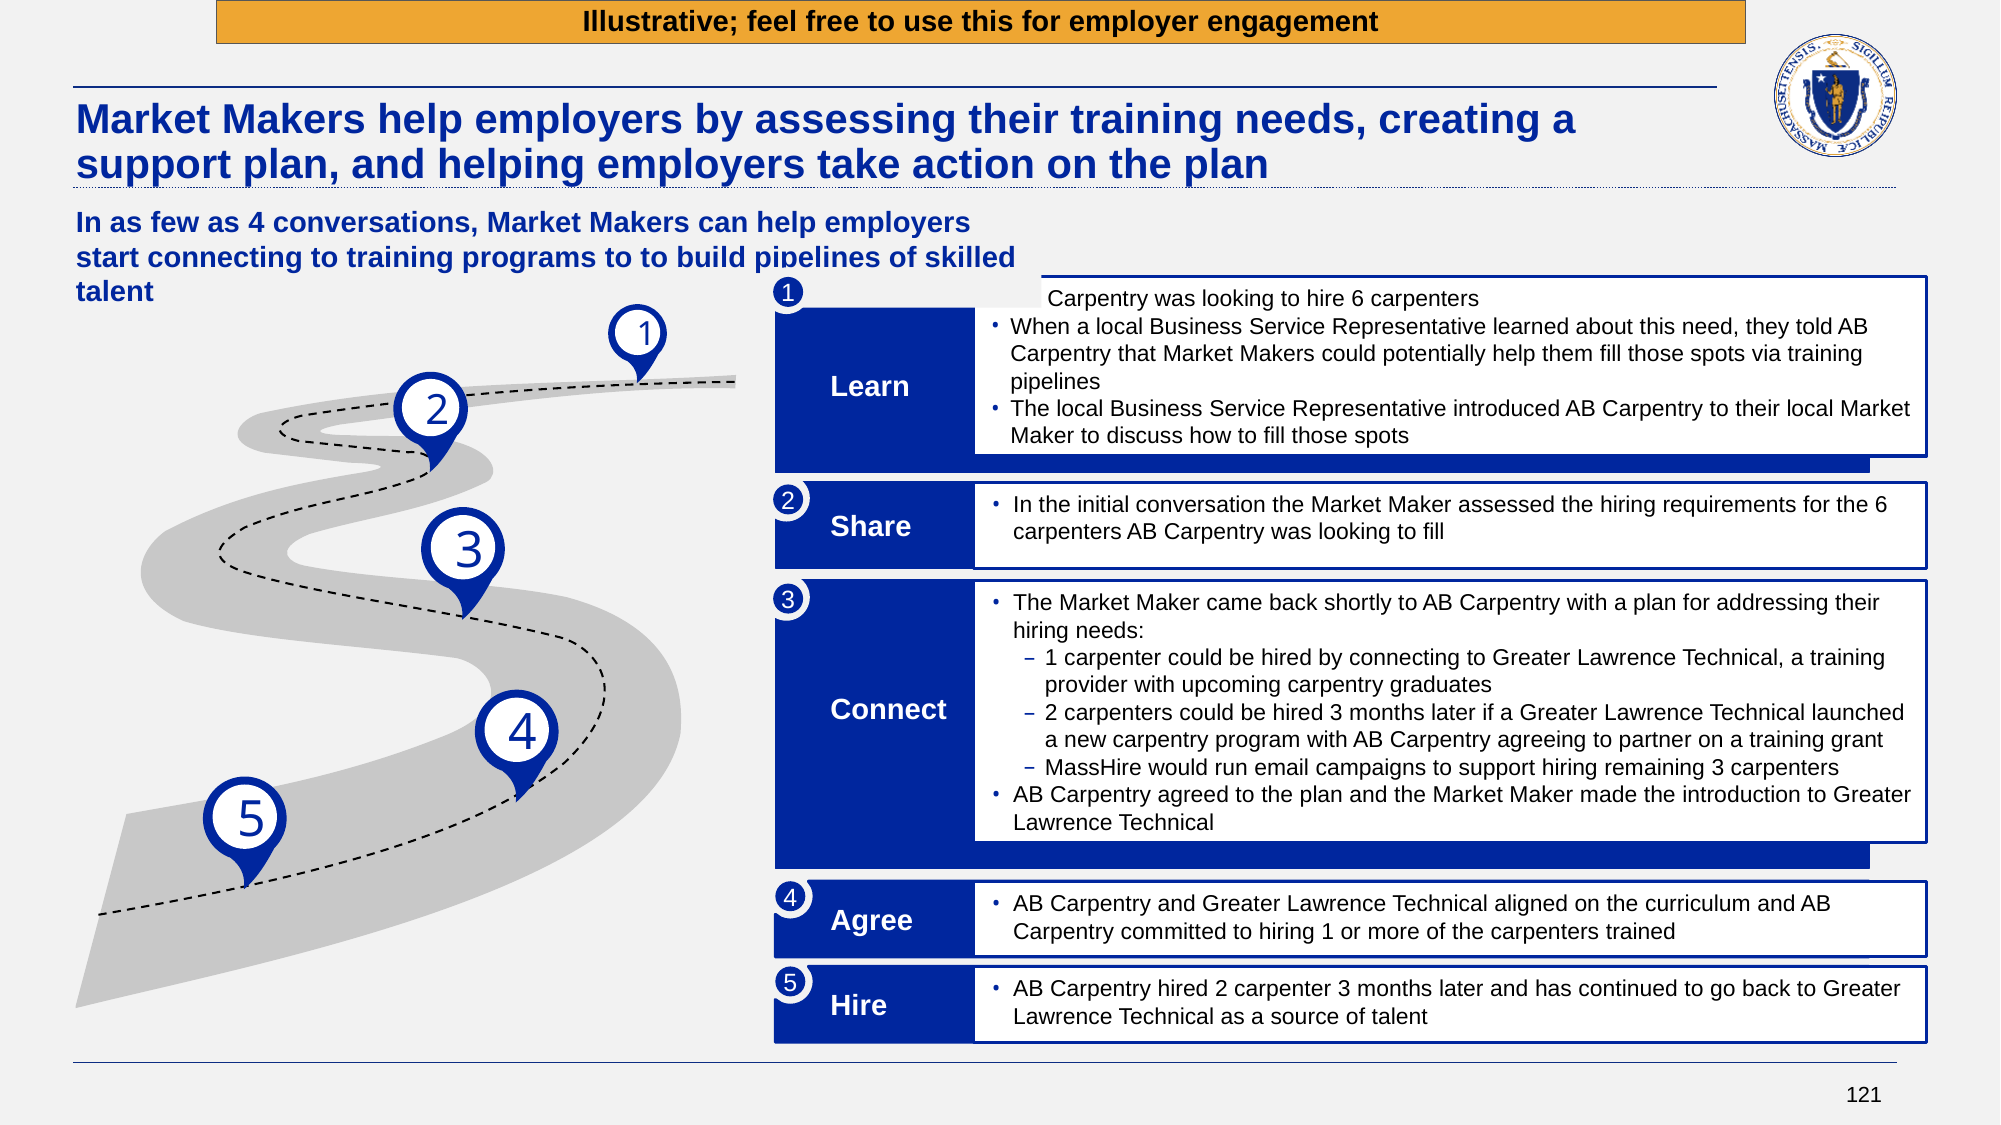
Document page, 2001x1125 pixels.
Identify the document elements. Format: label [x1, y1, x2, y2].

text_box [775, 881, 806, 912]
picture [1774, 34, 1897, 157]
text_box [216, 0, 1746, 44]
text_box [762, 573, 1927, 869]
text_box [75, 202, 1927, 1009]
text_box [775, 966, 806, 997]
title [75, 97, 1736, 189]
text_box [774, 965, 1927, 1044]
text_box [774, 880, 1927, 958]
